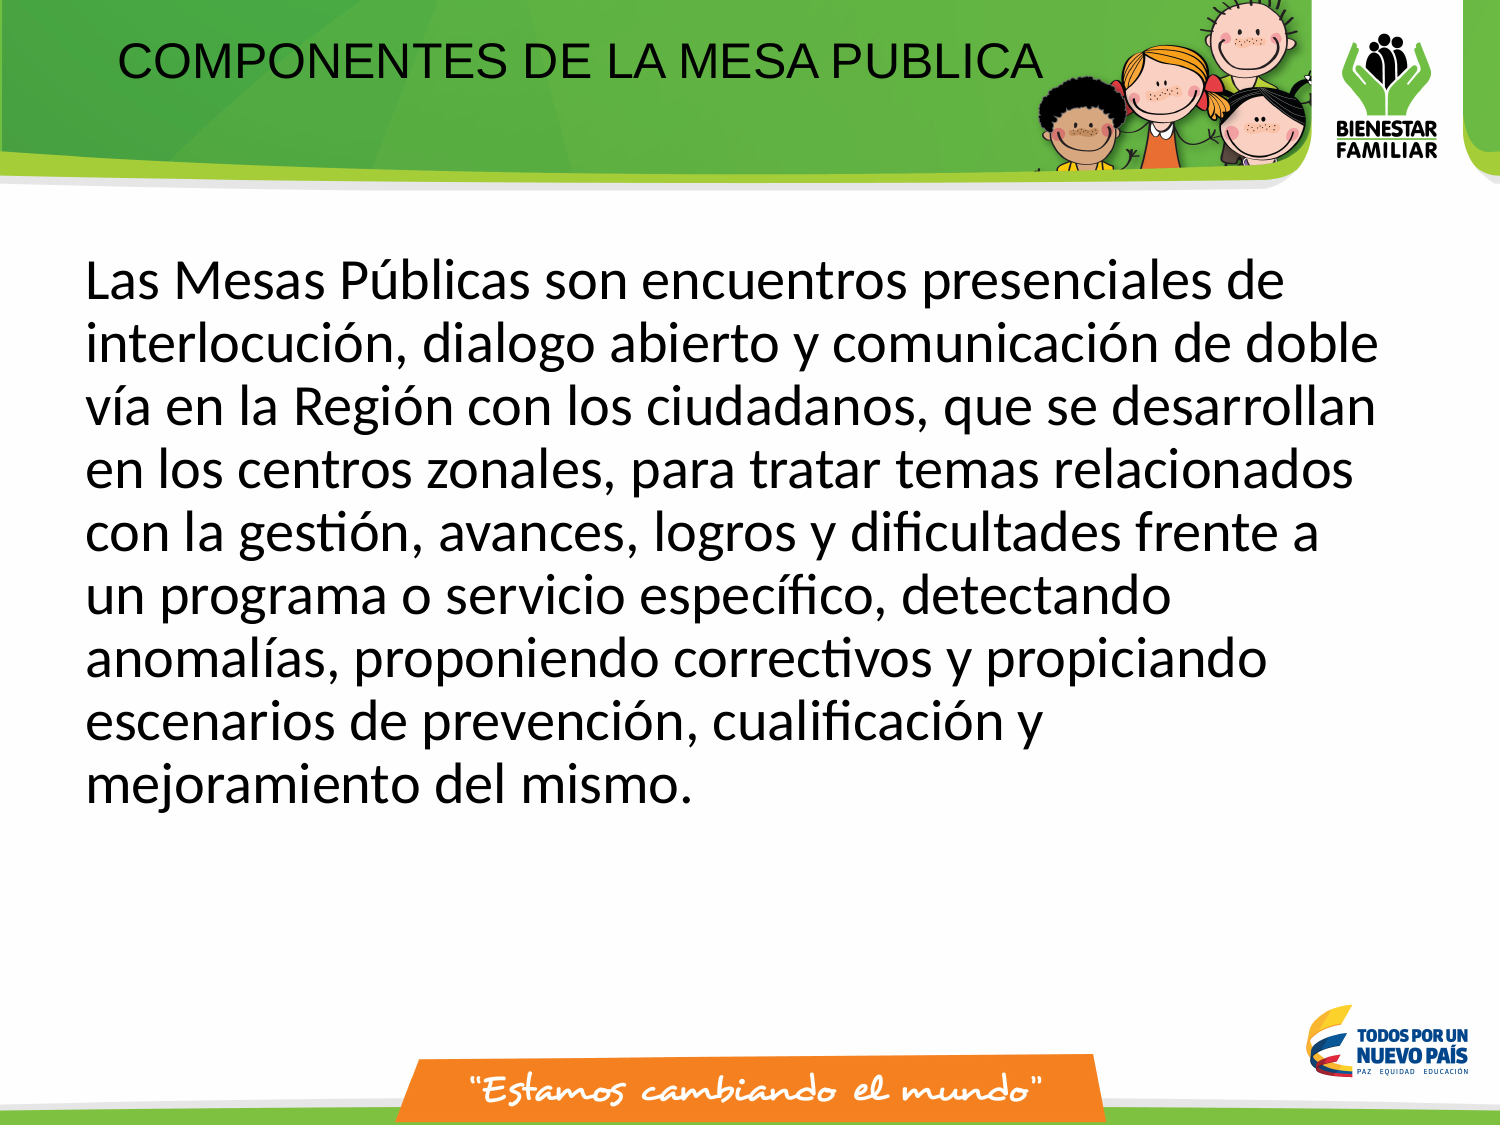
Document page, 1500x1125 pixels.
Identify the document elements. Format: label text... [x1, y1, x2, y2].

picture [0, 0, 1500, 1125]
list Las Mesas Públicas son encuentros presenciales de interlocución, dialogo abierto y comunicación de doble vía en la Región con los ciudadanos, que se desarrollan en los centros zonales, para tratar temas relacionados con la gestión, avances, logros y dificultades frente a un programa o servicio específico, detectando anomalías, proponiendo correctivos y propiciando escenarios de prevención, cualificación y mejoramiento del mismo. [70, 241, 1397, 1014]
title COMPONENTES DE LA MESA PUBLICA [103, 27, 1397, 241]
